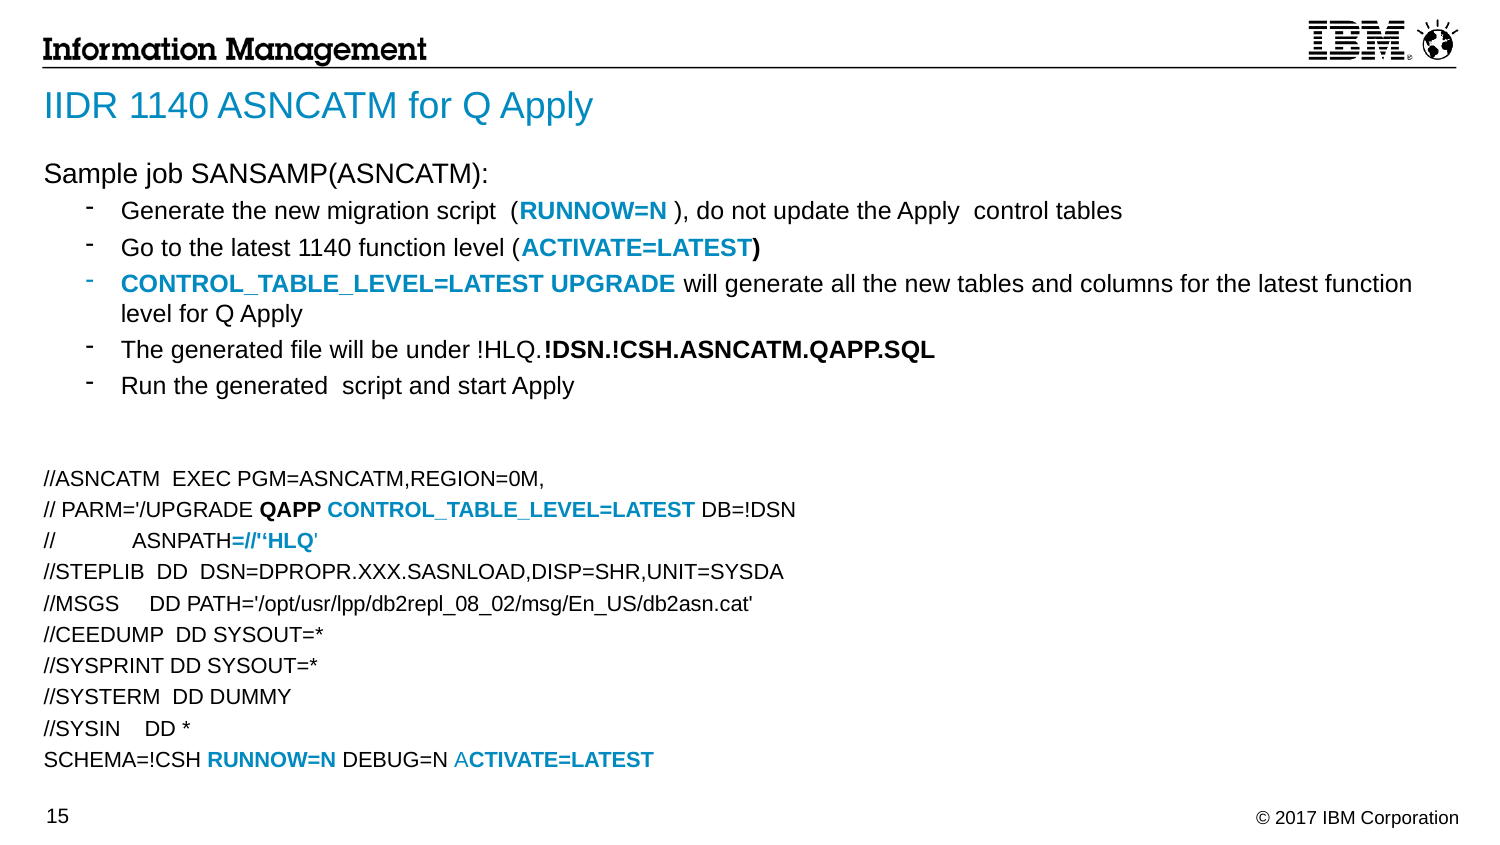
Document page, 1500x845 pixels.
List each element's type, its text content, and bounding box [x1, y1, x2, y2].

picture [24, 21, 479, 86]
picture [1294, 5, 1469, 72]
list Sample job SANSAMP(ASNCATM): Generate the new migration script (RUNNOW=N ), do not update the Apply control tables Go to the latest 1140 function level (ACTIVATE=LATEST) CONTROL_TABLE_LEVEL=LATEST UPGRADE will generate all the new tables and columns for the latest function level for Q Apply The generated file will be under !HLQ.!DSN.!CSH.ASNCATM.QAPP.SQL Run the generated script and start Apply //ASNCATM EXEC PGM=ASNCATM,REGION=0M, // PARM='/UPGRADE QAPP CONTROL_TABLE_LEVEL=LATEST DB=!DSN // ASNPATH=//'‘HLQ' //STEPLIB DD DSN=DPROPR.XXX.SASNLOAD,DISP=SHR,UNIT=SYSDA //MSGS DD PATH='/opt/usr/lpp/db2repl_08_02/msg/En_US/db2asn.cat' //CEEDUMP DD SYSOUT=* //SYSPRINT DD SYSOUT=* //SYSTERM DD DUMMY //SYSIN DD * SCHEMA=!CSH RUNNOW=N DEBUG=N ACTIVATE=LATEST [43, 147, 1445, 782]
title IIDR 1140 ASNCATM for Q Apply [43, 72, 1446, 172]
